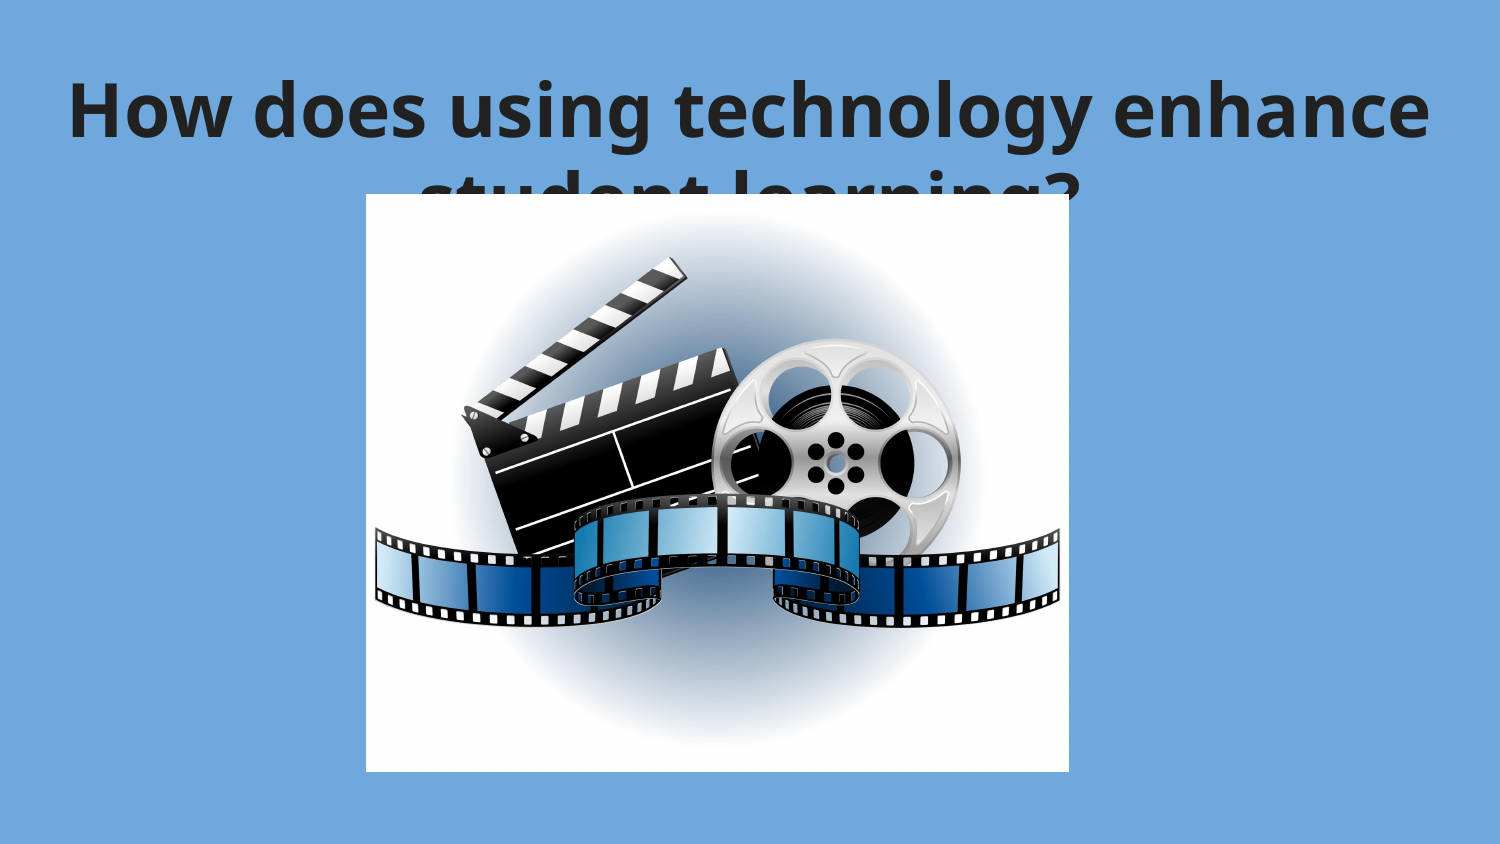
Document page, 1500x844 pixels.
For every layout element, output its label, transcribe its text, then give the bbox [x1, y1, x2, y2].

title How does using technology enhance student learning? [51, 48, 1449, 180]
picture [365, 194, 1069, 772]
